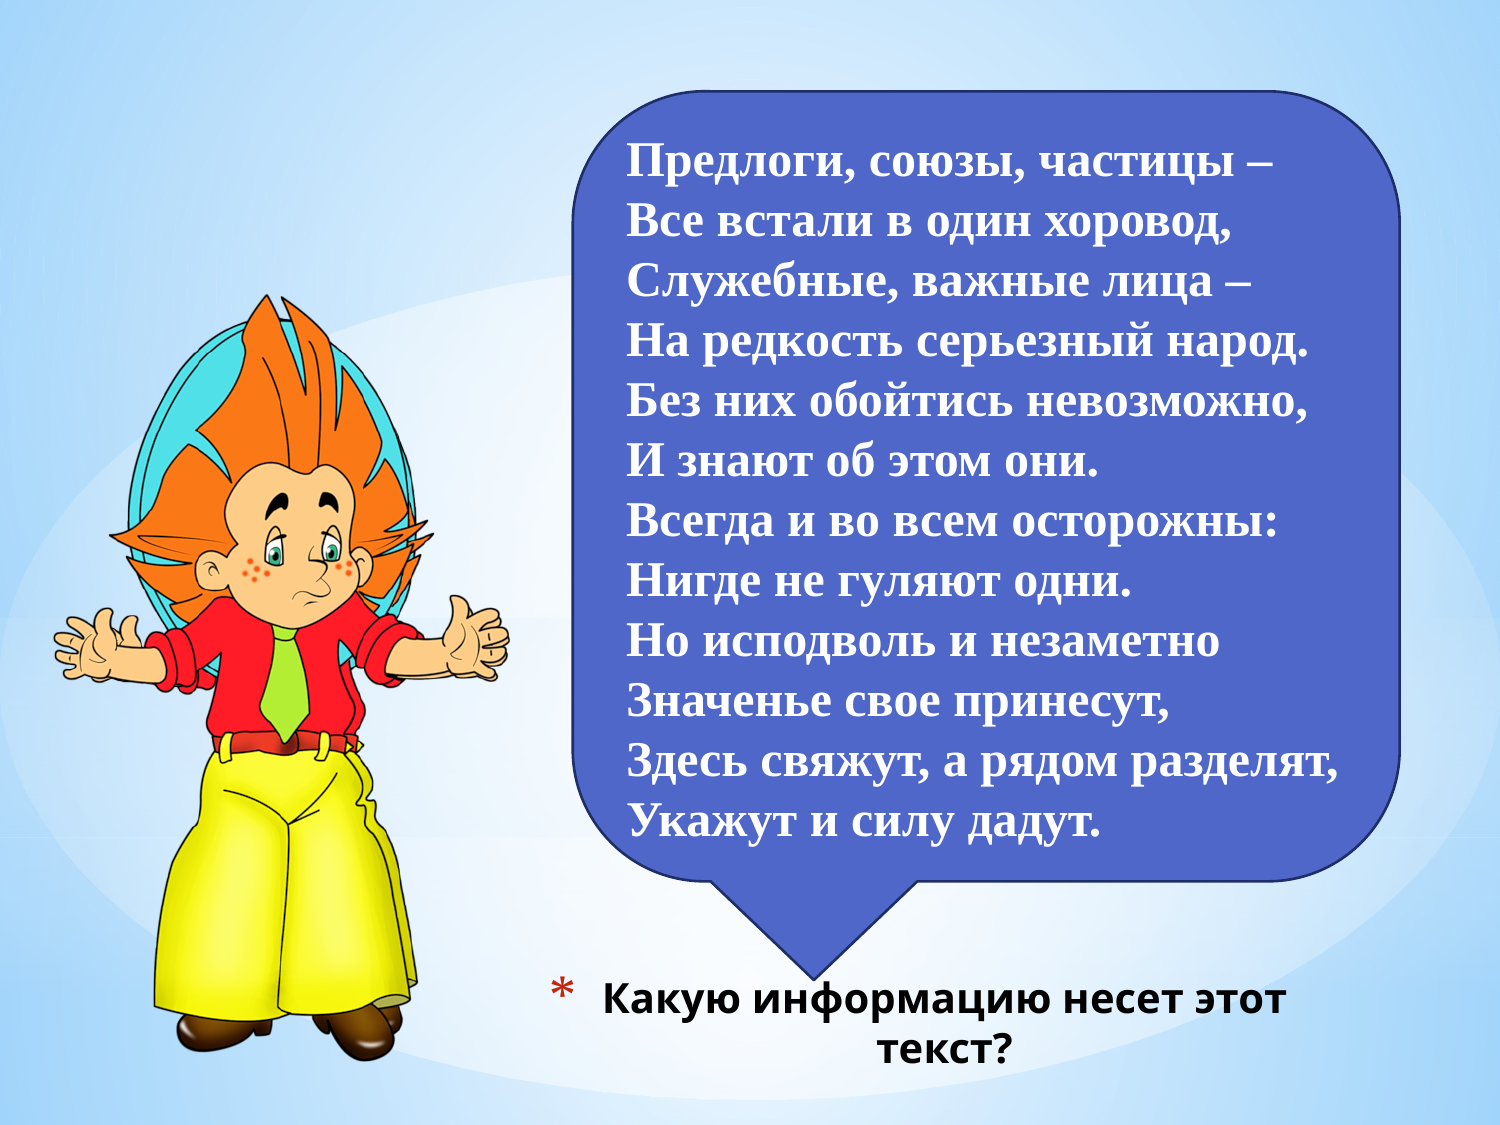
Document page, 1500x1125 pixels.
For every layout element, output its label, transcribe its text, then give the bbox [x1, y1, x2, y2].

picture [34, 274, 528, 1064]
title Какую информацию несет этот текст? [532, 964, 1371, 1064]
text_box Предлоги, союзы, частицы – Все встали в один хоровод, Служебные, важные лица – На редкость серьезный народ. Без них обойтись невозможно, И знают об этом они. Всегда и во всем осторожны: Нигде не гуляют одни. Но исподволь и незаметно Значенье свое принесут, Здесь свяжут, а рядом разделят, Укажут и силу дадут. [571, 89, 1401, 982]
